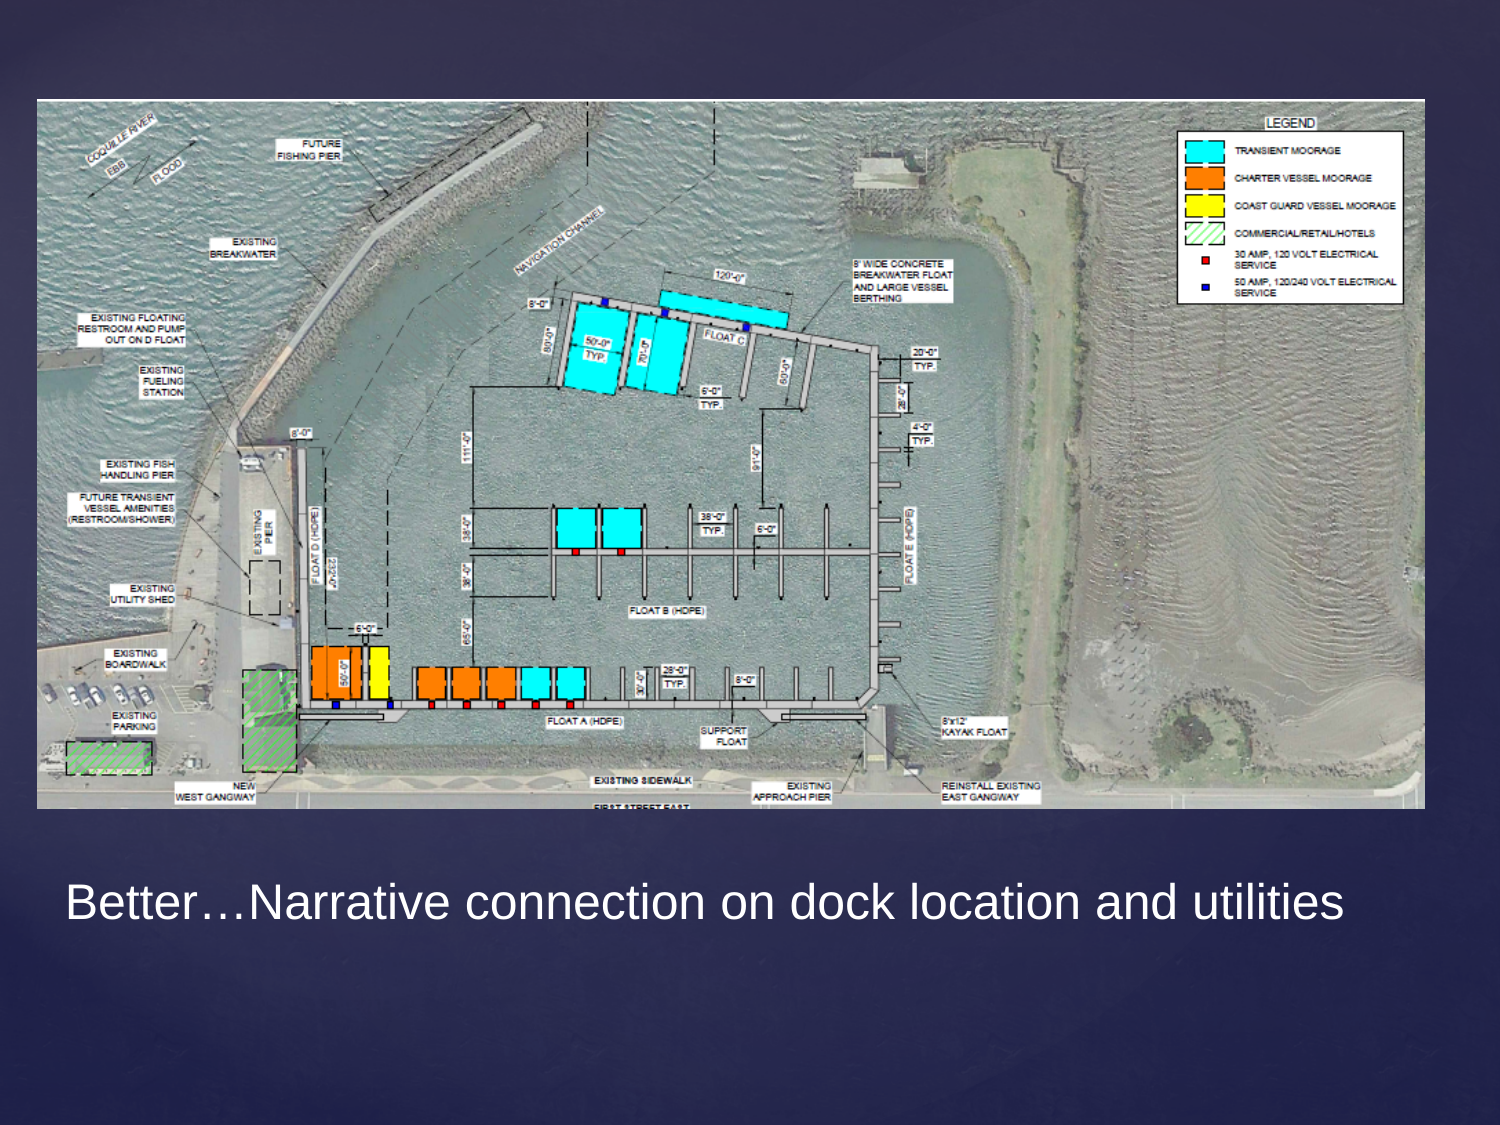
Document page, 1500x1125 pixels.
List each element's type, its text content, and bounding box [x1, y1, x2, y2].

picture [37, 99, 1426, 809]
text_box Better…Narrative connection on dock location and utilities [49, 862, 1413, 938]
